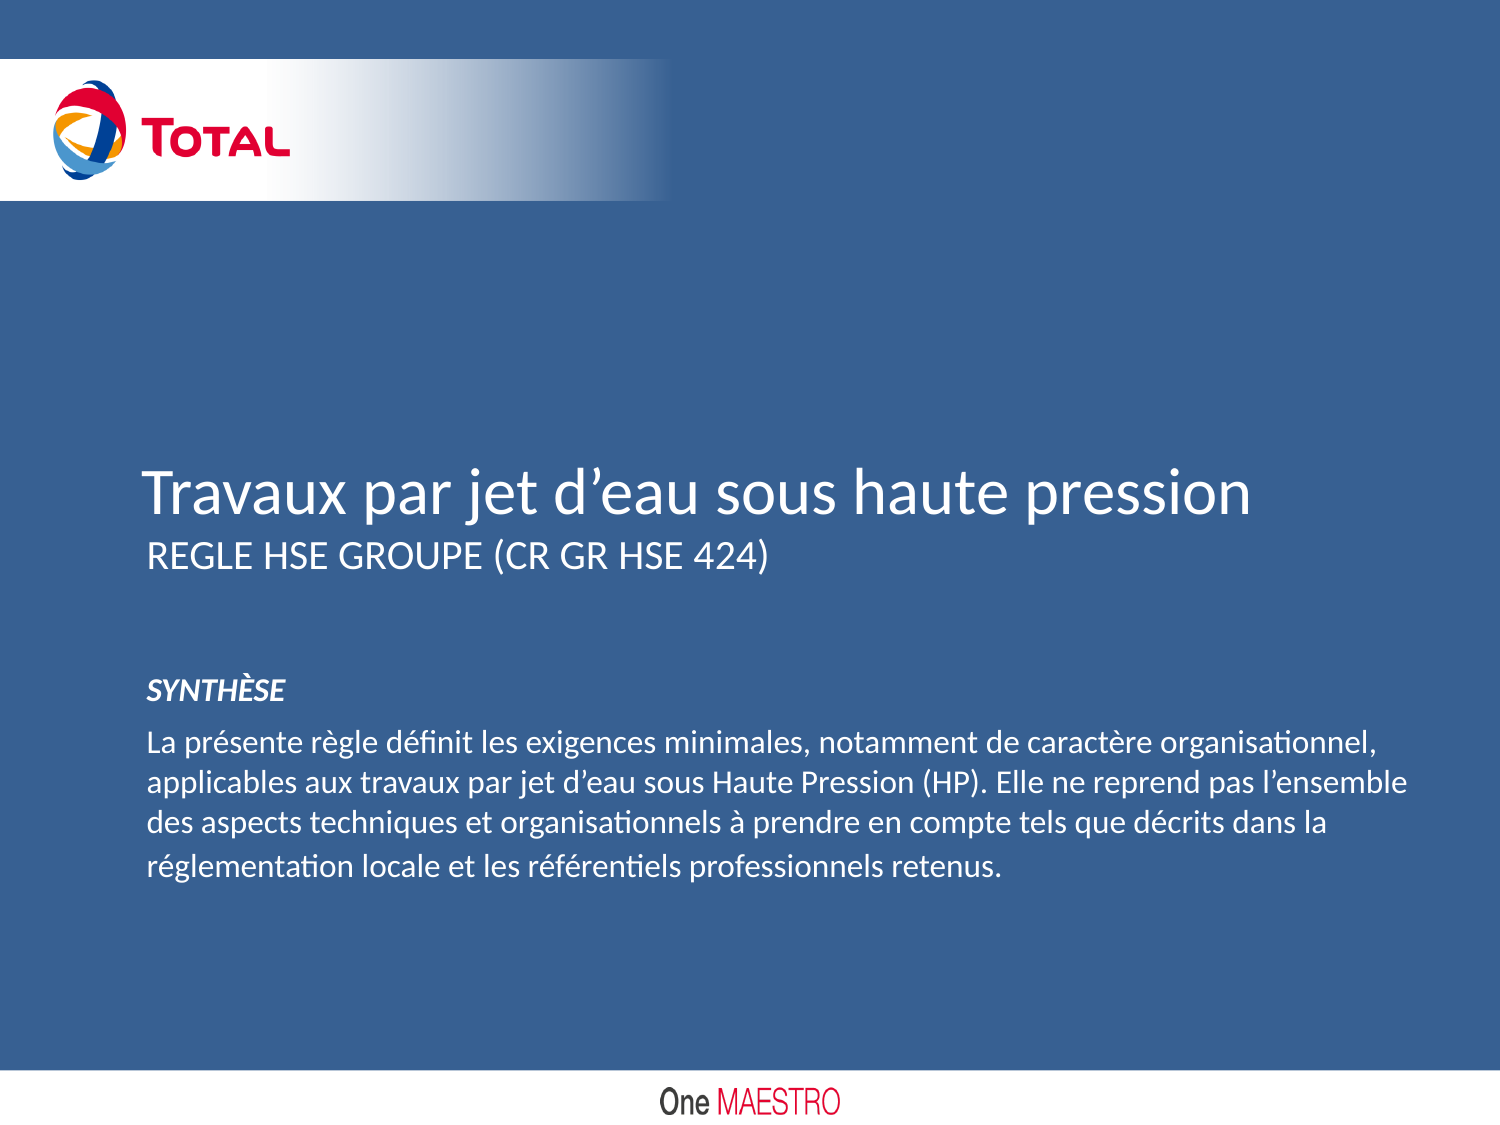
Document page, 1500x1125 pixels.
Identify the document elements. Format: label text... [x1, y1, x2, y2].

picture [660, 1087, 840, 1115]
list REGLE HSE GROUPE (CR GR HSE 424) SYNTHÈSE La présente règle définit les exigences minimales, notamment de caractère organisationnel, applicables aux travaux par jet d’eau sous Haute Pression (HP). Elle ne reprend pas l’ensemble des aspects techniques et organisationnels à prendre en compte tels que décrits dans la réglementation locale et les référentiels professionnels retenus. [146, 520, 1424, 867]
title Travaux par jet d’eau sous haute pression [141, 290, 1339, 535]
picture [0, 59, 749, 201]
